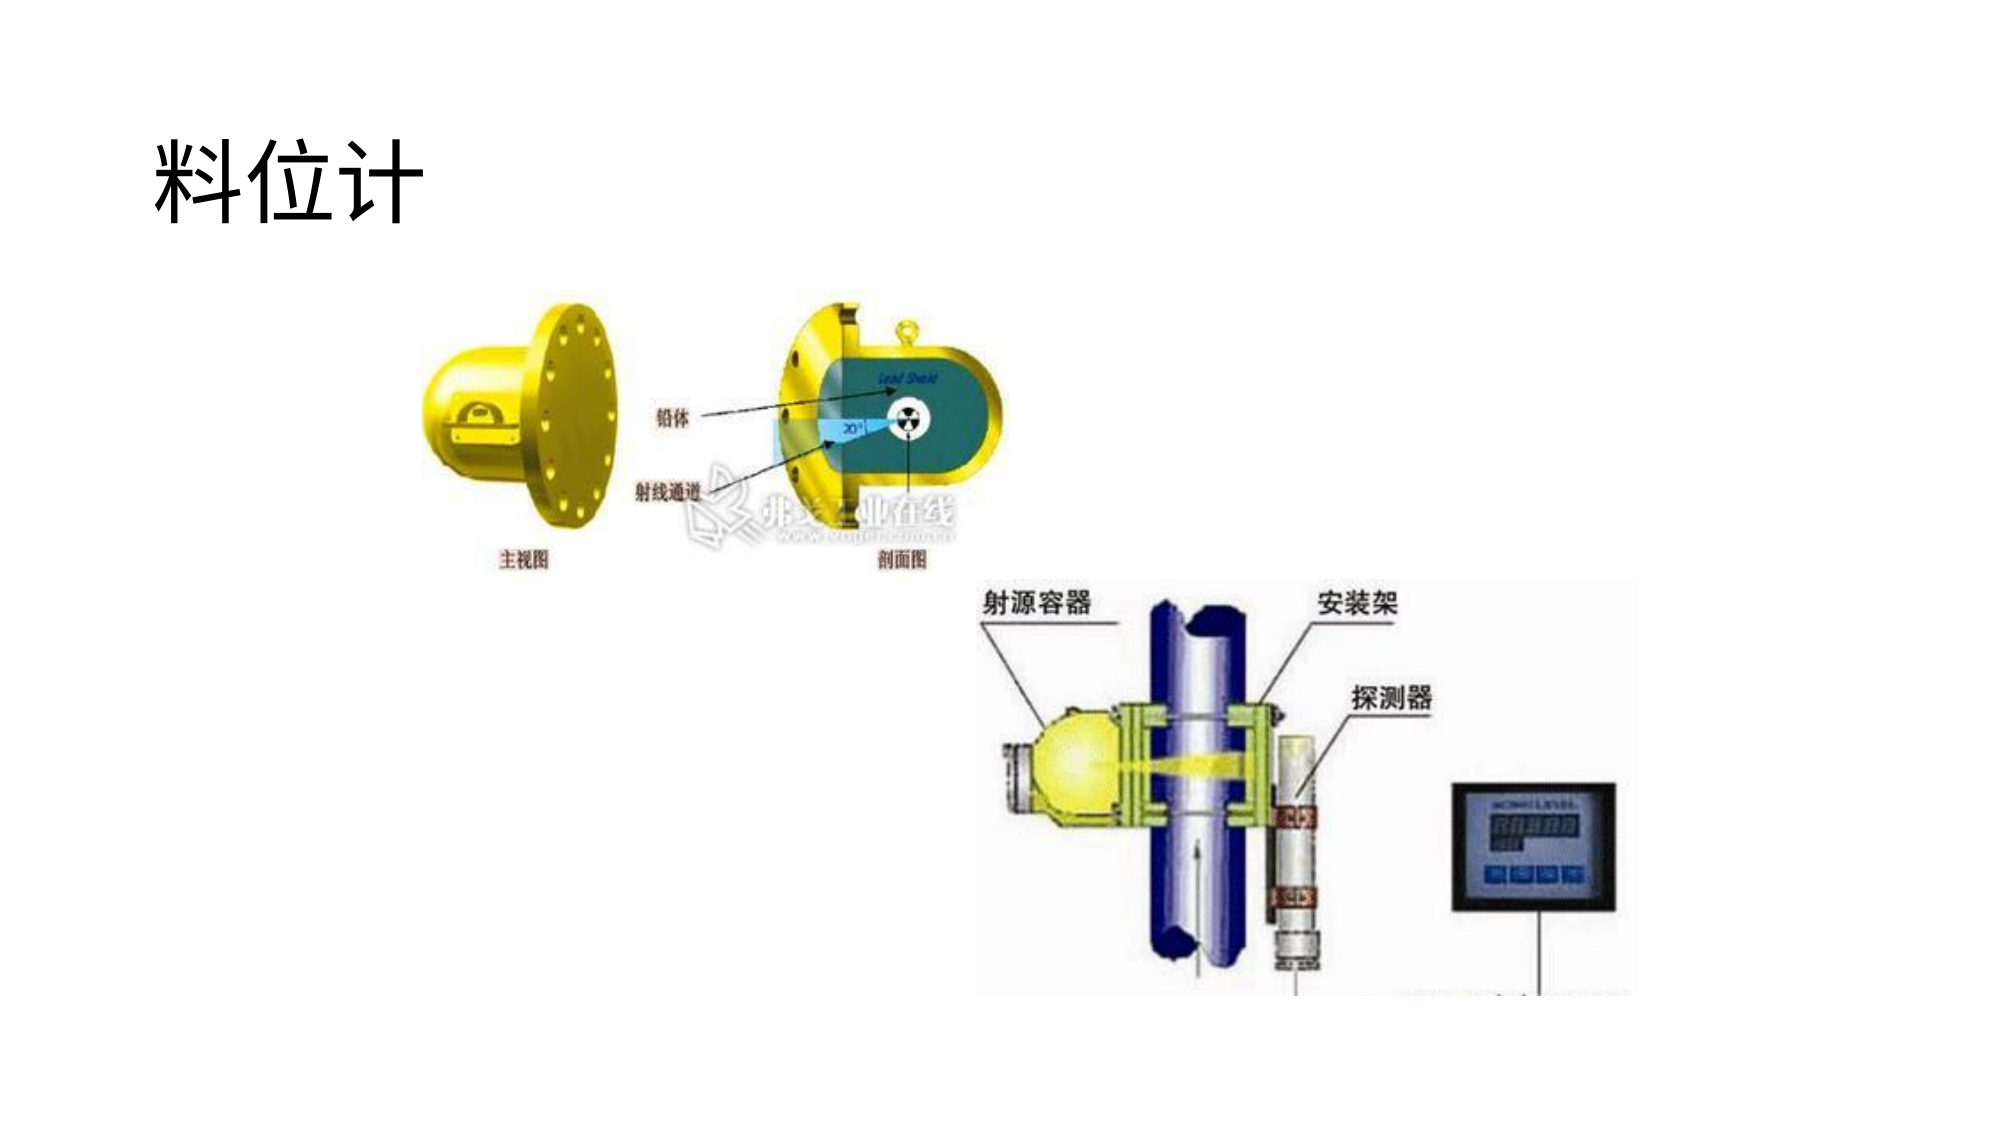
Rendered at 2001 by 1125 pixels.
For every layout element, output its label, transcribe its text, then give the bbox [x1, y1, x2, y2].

picture [421, 290, 1638, 996]
title 料位计 [137, 59, 1863, 278]
